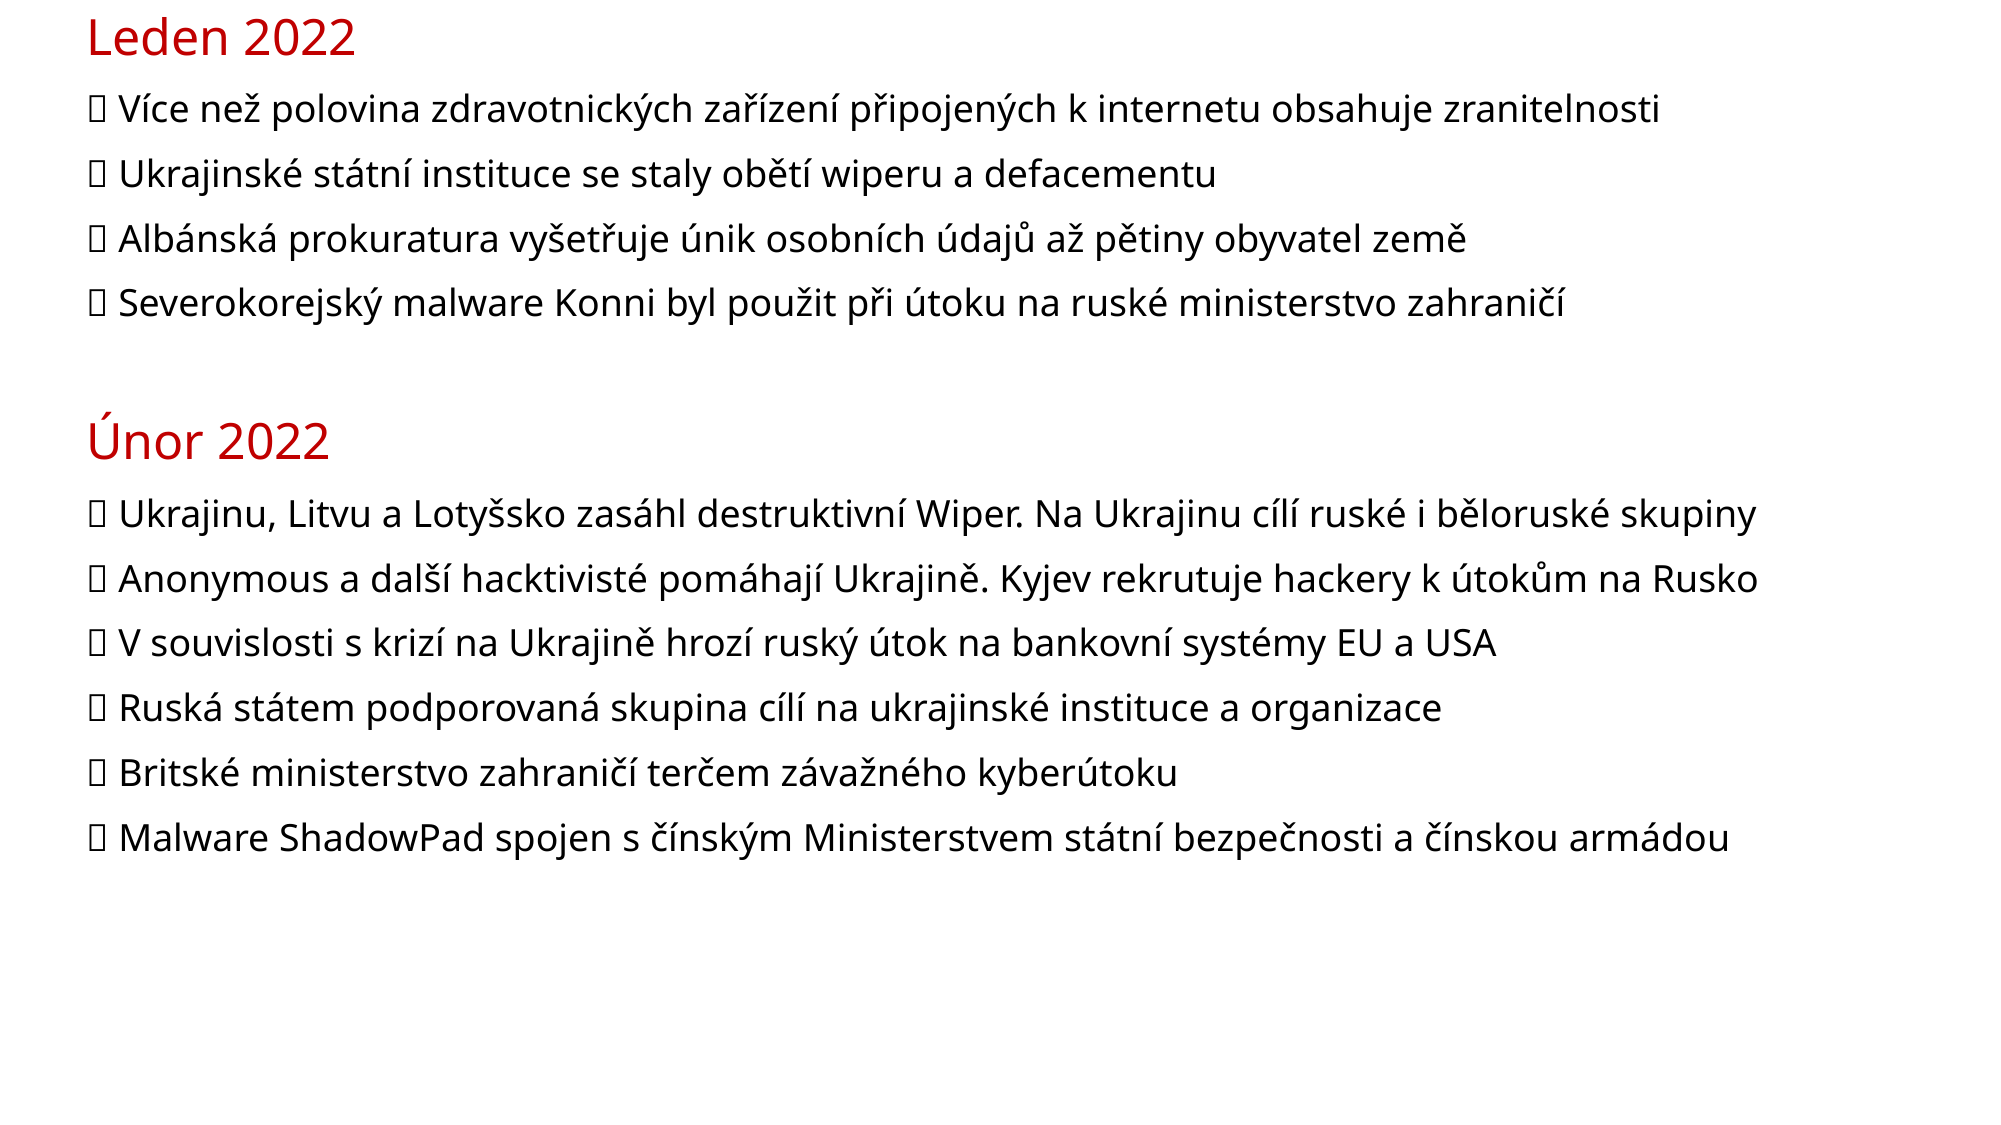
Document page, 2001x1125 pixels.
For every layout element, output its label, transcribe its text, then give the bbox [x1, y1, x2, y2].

text_box Leden 2022  Více než polovina zdravotnických zařízení připojených k internetu obsahuje zranitelnosti  Ukrajinské státní instituce se staly obětí wiperu a defacementu  Albánská prokuratura vyšetřuje únik osobních údajů až pětiny obyvatel země  Severokorejský malware Konni byl použit při útoku na ruské ministerstvo zahraničí Únor 2022  Ukrajinu, Litvu a Lotyšsko zasáhl destruktivní Wiper. Na Ukrajinu cílí ruské i běloruské skupiny  Anonymous a další hacktivisté pomáhají Ukrajině. Kyjev rekrutuje hackery k útokům na Rusko  V souvislosti s krizí na Ukrajině hrozí ruský útok na bankovní systémy EU a USA  Ruská státem podporovaná skupina cílí na ukrajinské instituce a organizace  Britské ministerstvo zahraničí terčem závažného kyberútoku  Malware ShadowPad spojen s čínským Ministerstvem státní bezpečnosti a čínskou armádou [71, 0, 1932, 866]
